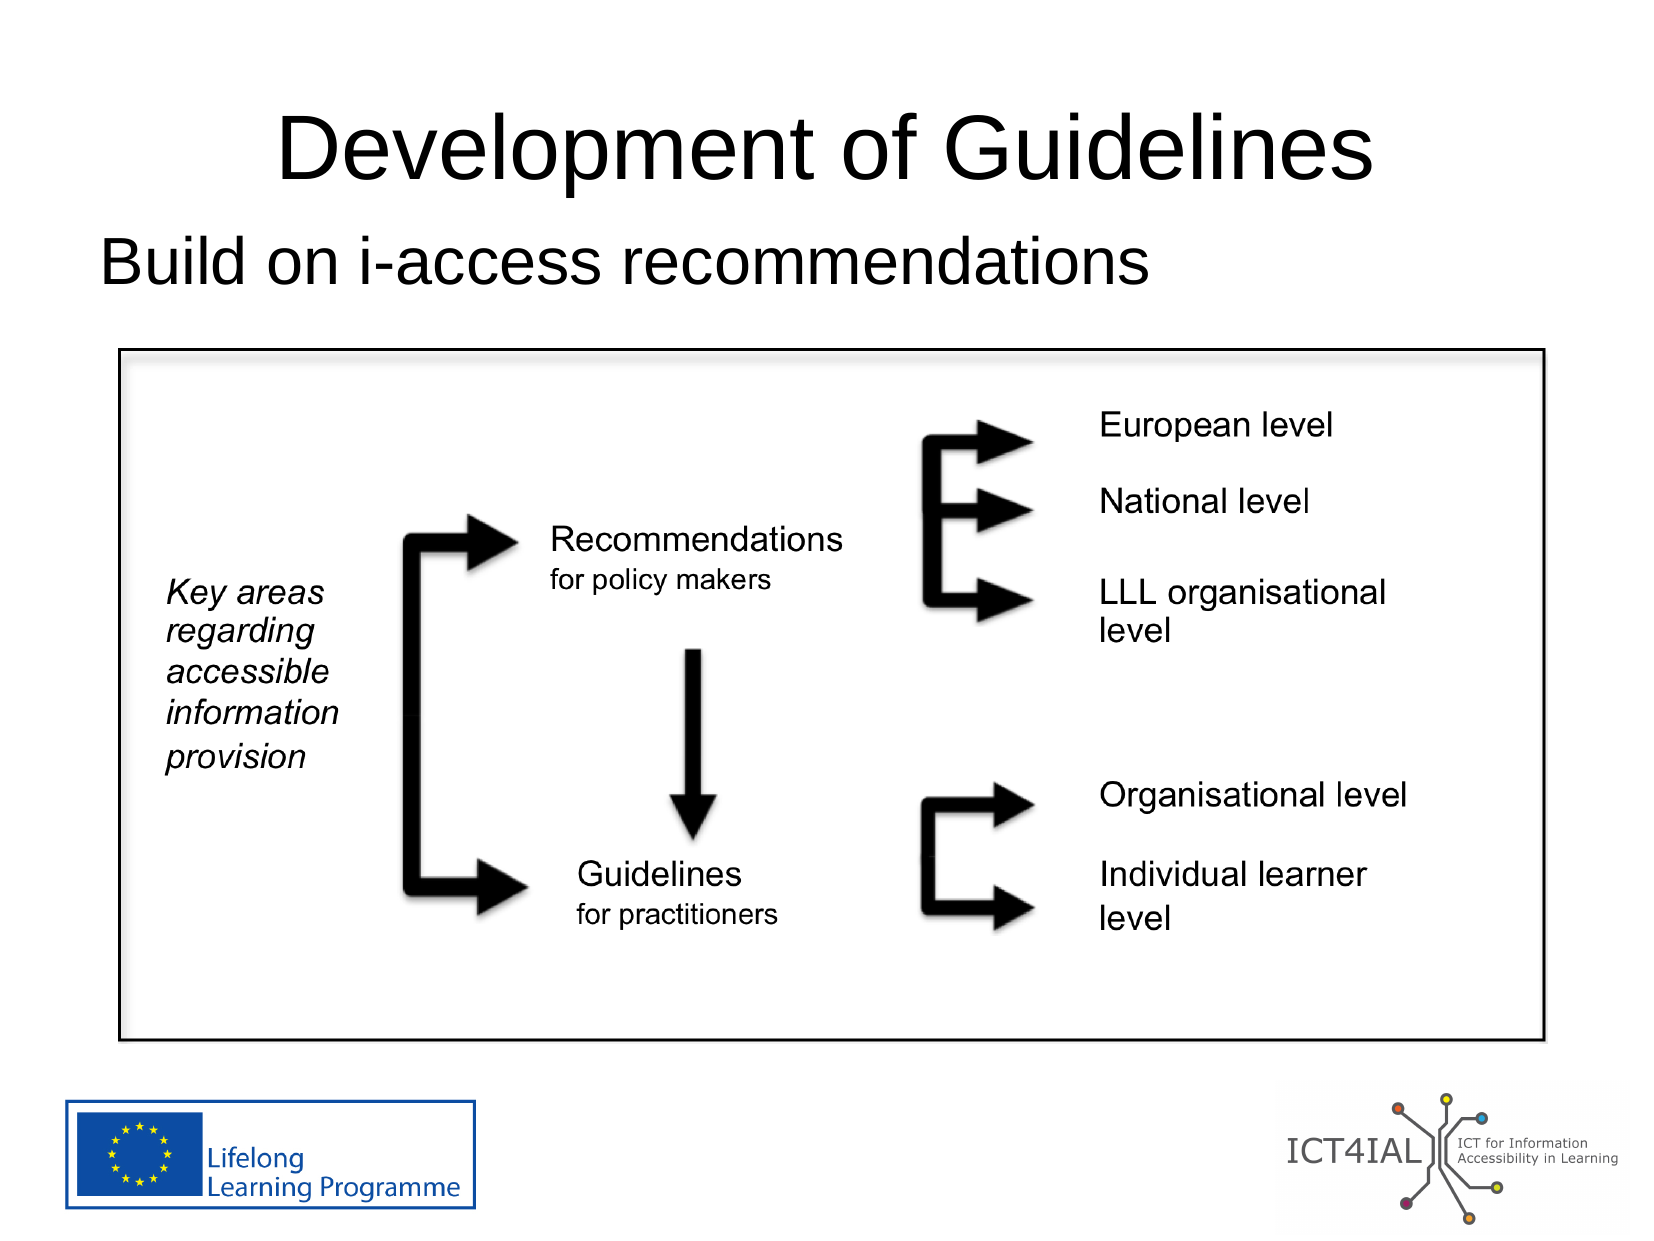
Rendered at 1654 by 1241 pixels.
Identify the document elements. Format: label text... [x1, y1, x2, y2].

picture [1275, 1080, 1630, 1235]
list Build on i-access recommendations [82, 232, 1571, 1109]
title Development of Guidelines [82, 49, 1571, 232]
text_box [117, 348, 1548, 1045]
picture [58, 1092, 484, 1216]
